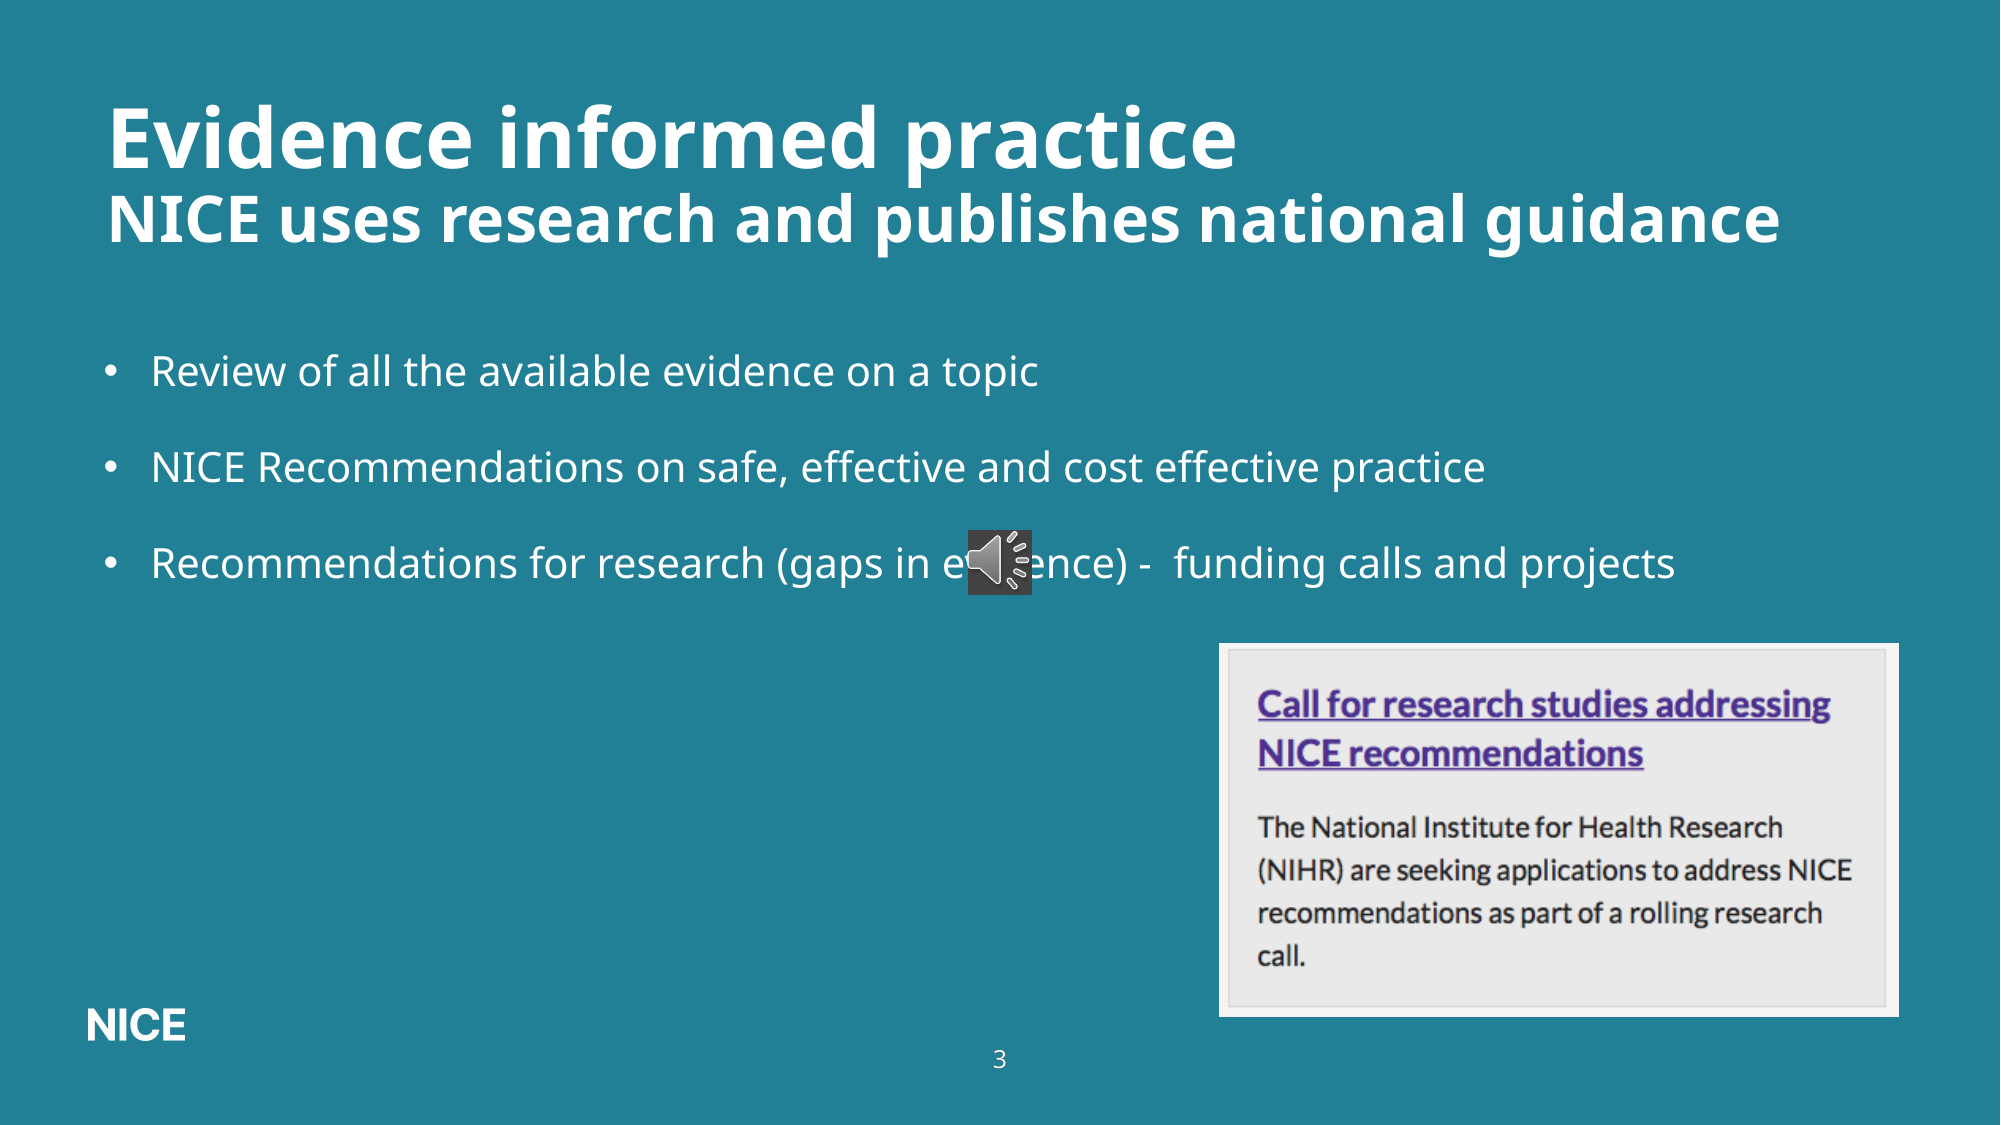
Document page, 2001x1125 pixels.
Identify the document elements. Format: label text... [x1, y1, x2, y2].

picture [966, 529, 1034, 596]
picture [1218, 643, 1899, 1017]
list Review of all the available evidence on a topic NICE Recommendations on safe, effective and cost effective practice Recommendations for research (gaps in evidence) - funding calls and projects [88, 312, 1923, 910]
picture [88, 1008, 185, 1041]
title Evidence informed practice NICE uses research and publishes national guidance [91, 89, 1926, 280]
